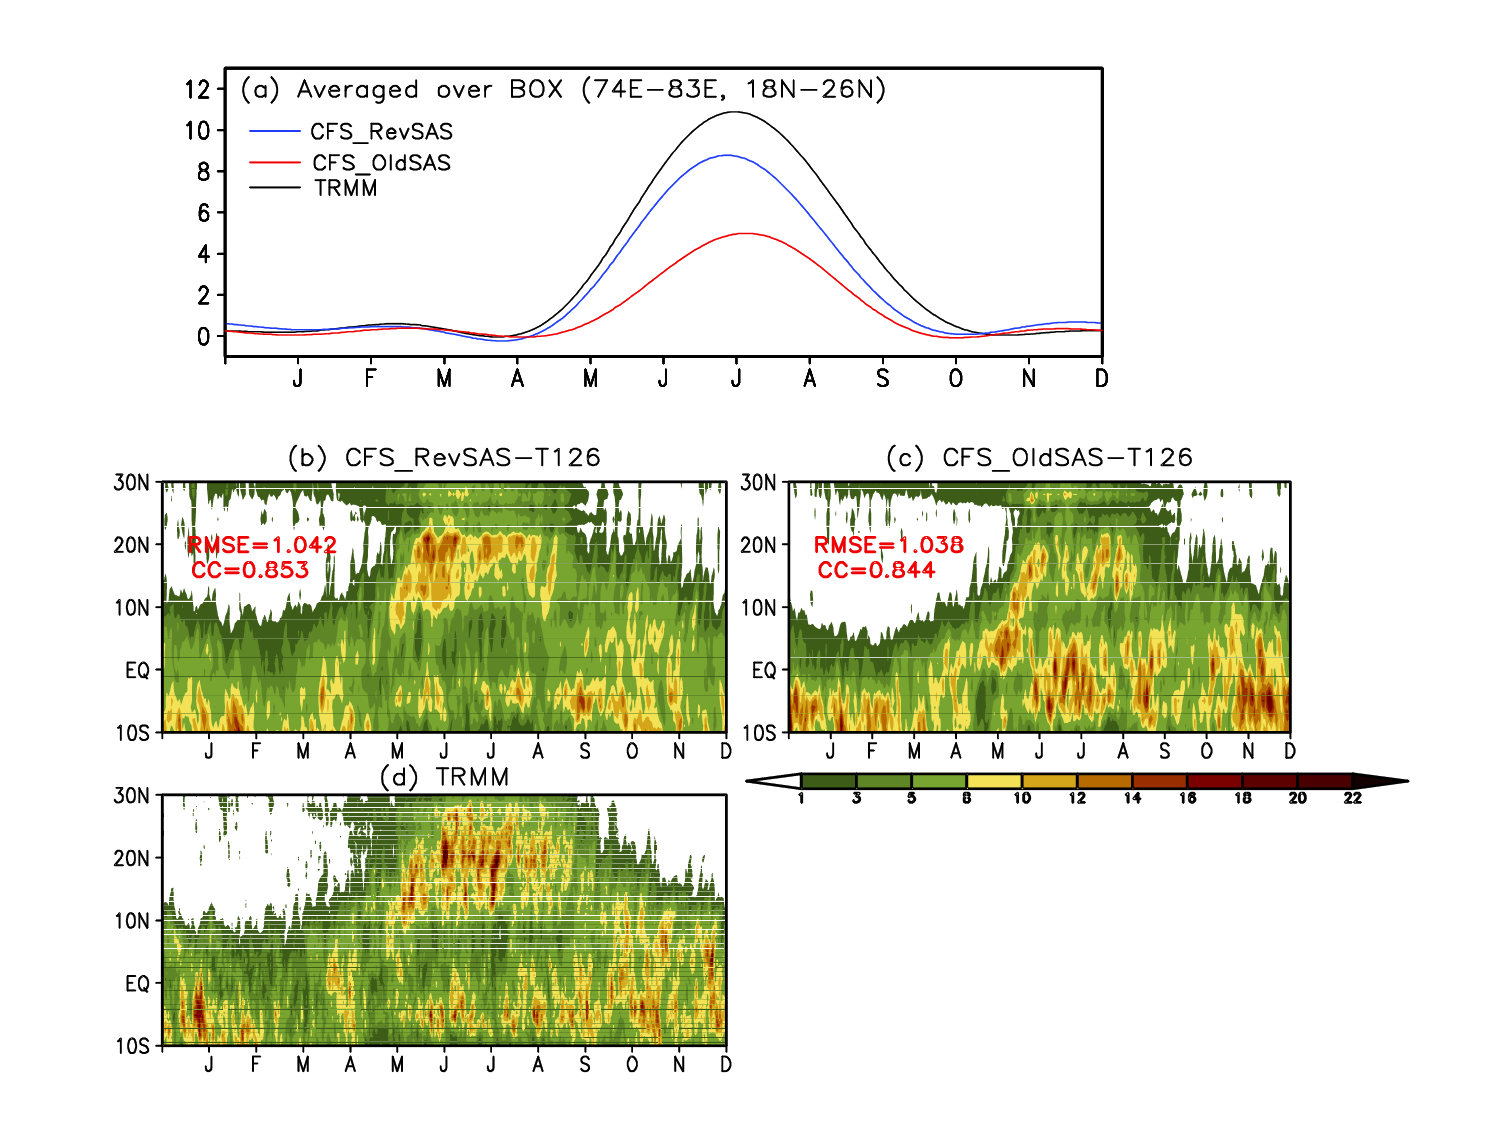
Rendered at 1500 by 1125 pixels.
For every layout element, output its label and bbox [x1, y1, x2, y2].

picture [239, 0, 1282, 1125]
